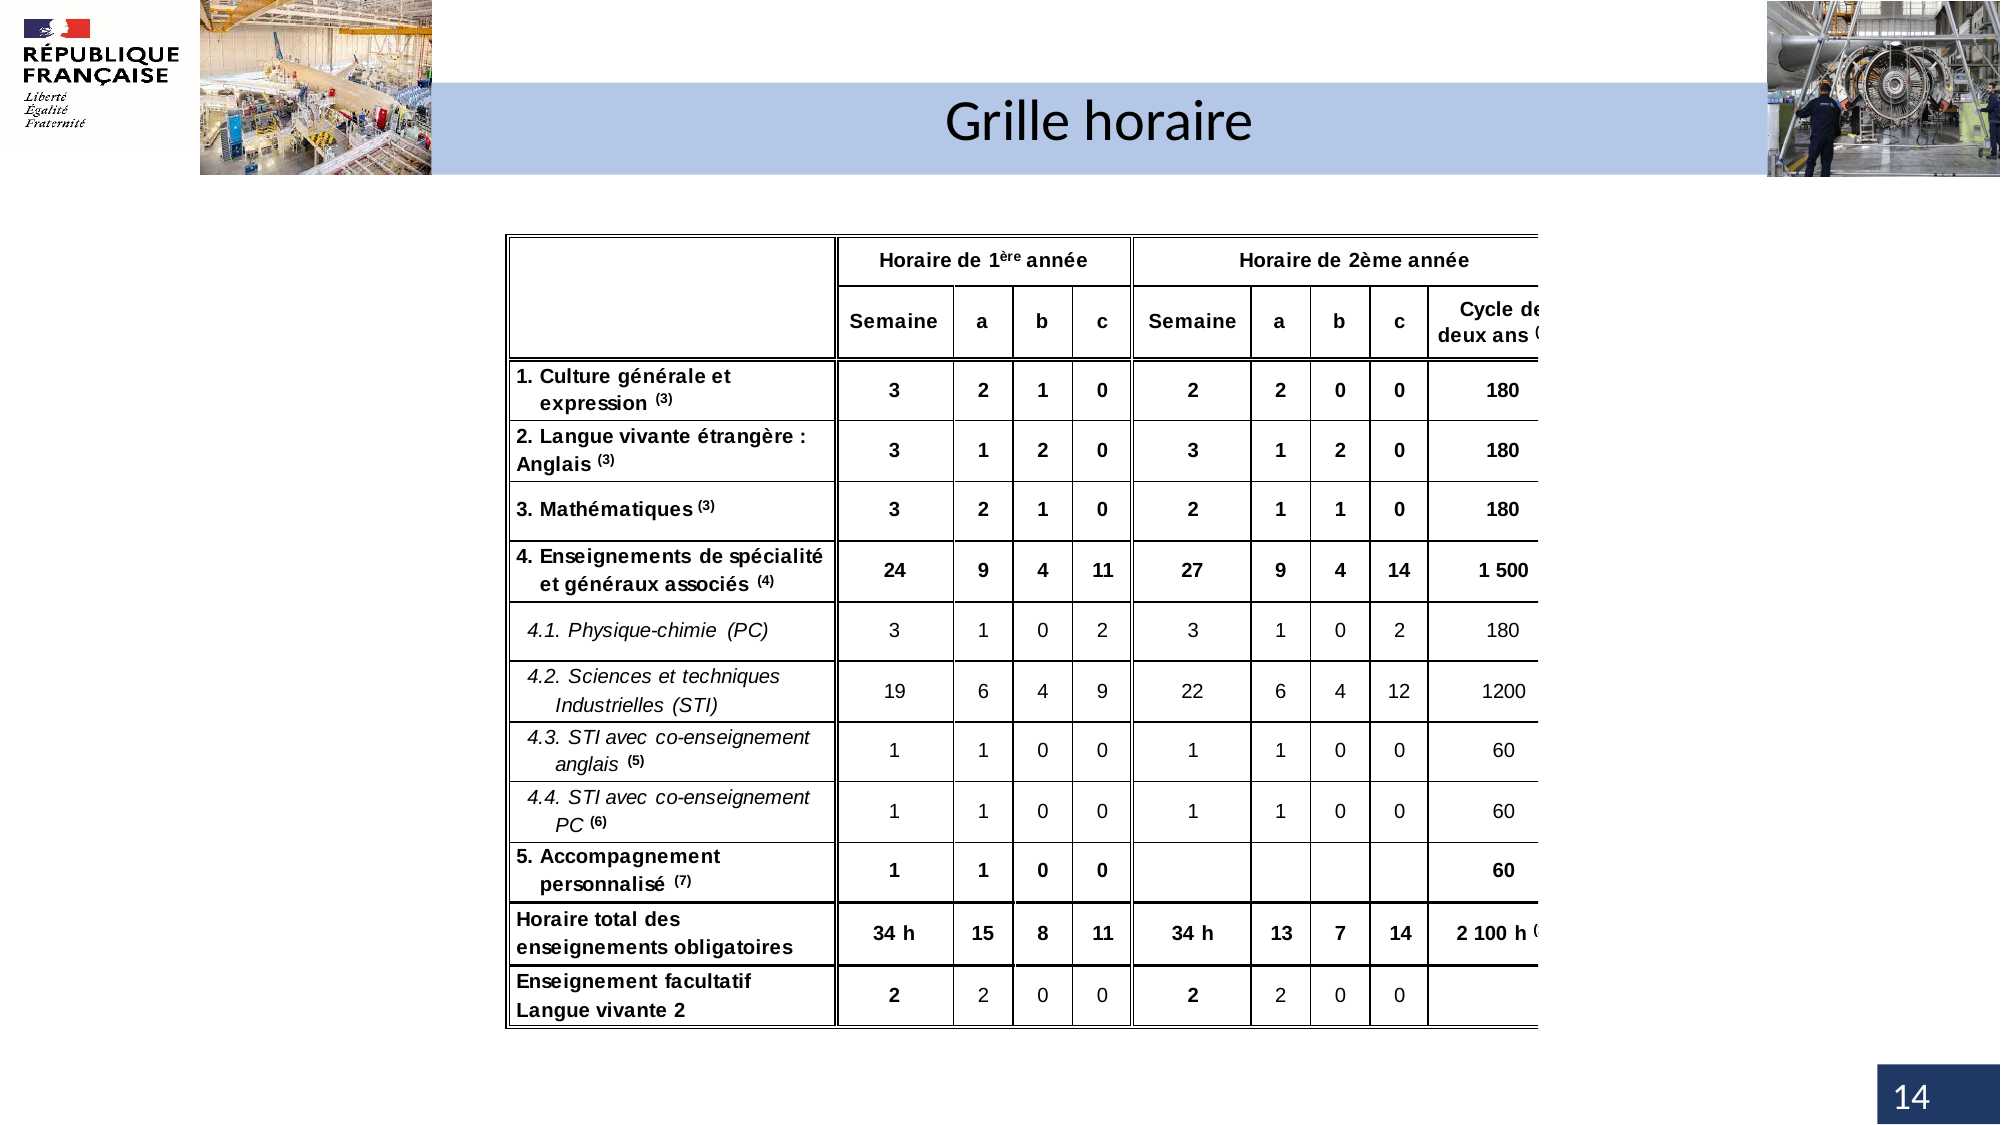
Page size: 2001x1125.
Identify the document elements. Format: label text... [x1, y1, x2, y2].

picture [1767, 1, 2000, 177]
picture [0, 0, 432, 175]
list Grille horaire [431, 82, 1768, 175]
picture [497, 233, 1539, 1062]
